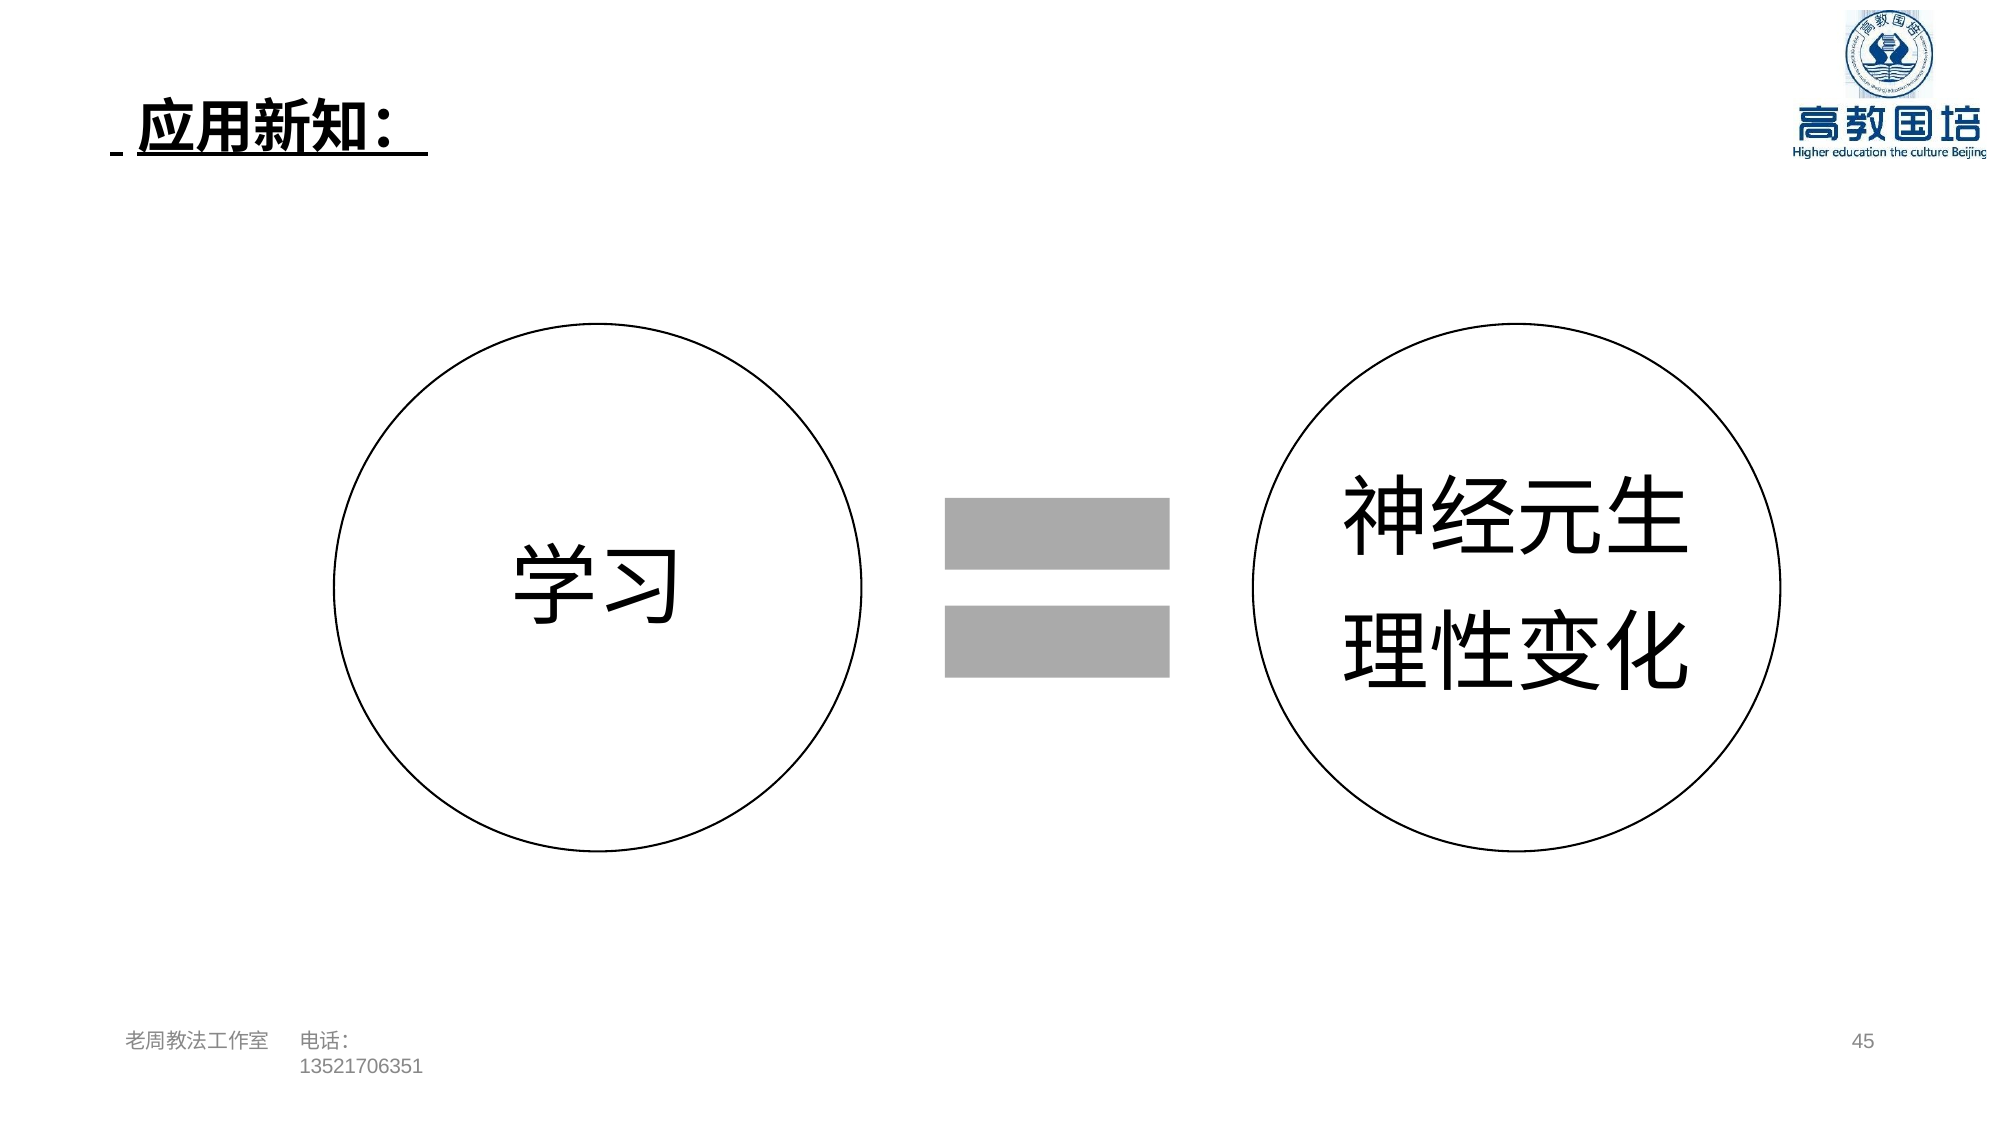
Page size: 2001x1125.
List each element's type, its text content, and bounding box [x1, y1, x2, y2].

text_box [944, 605, 1170, 678]
text_box [1252, 323, 1781, 852]
slide_number 52 [1847, 1027, 1880, 1125]
title 应用新知： [107, 87, 1893, 278]
text_box [333, 323, 862, 852]
slide_number 老周教法工作室 [122, 1024, 273, 1125]
text_box 学习 [508, 527, 688, 635]
text_box 神经元生 理性变化 [1339, 430, 1694, 701]
text_box [944, 497, 1170, 570]
picture [1793, 10, 1987, 159]
footer 电话：13521706351 [297, 1024, 491, 1125]
